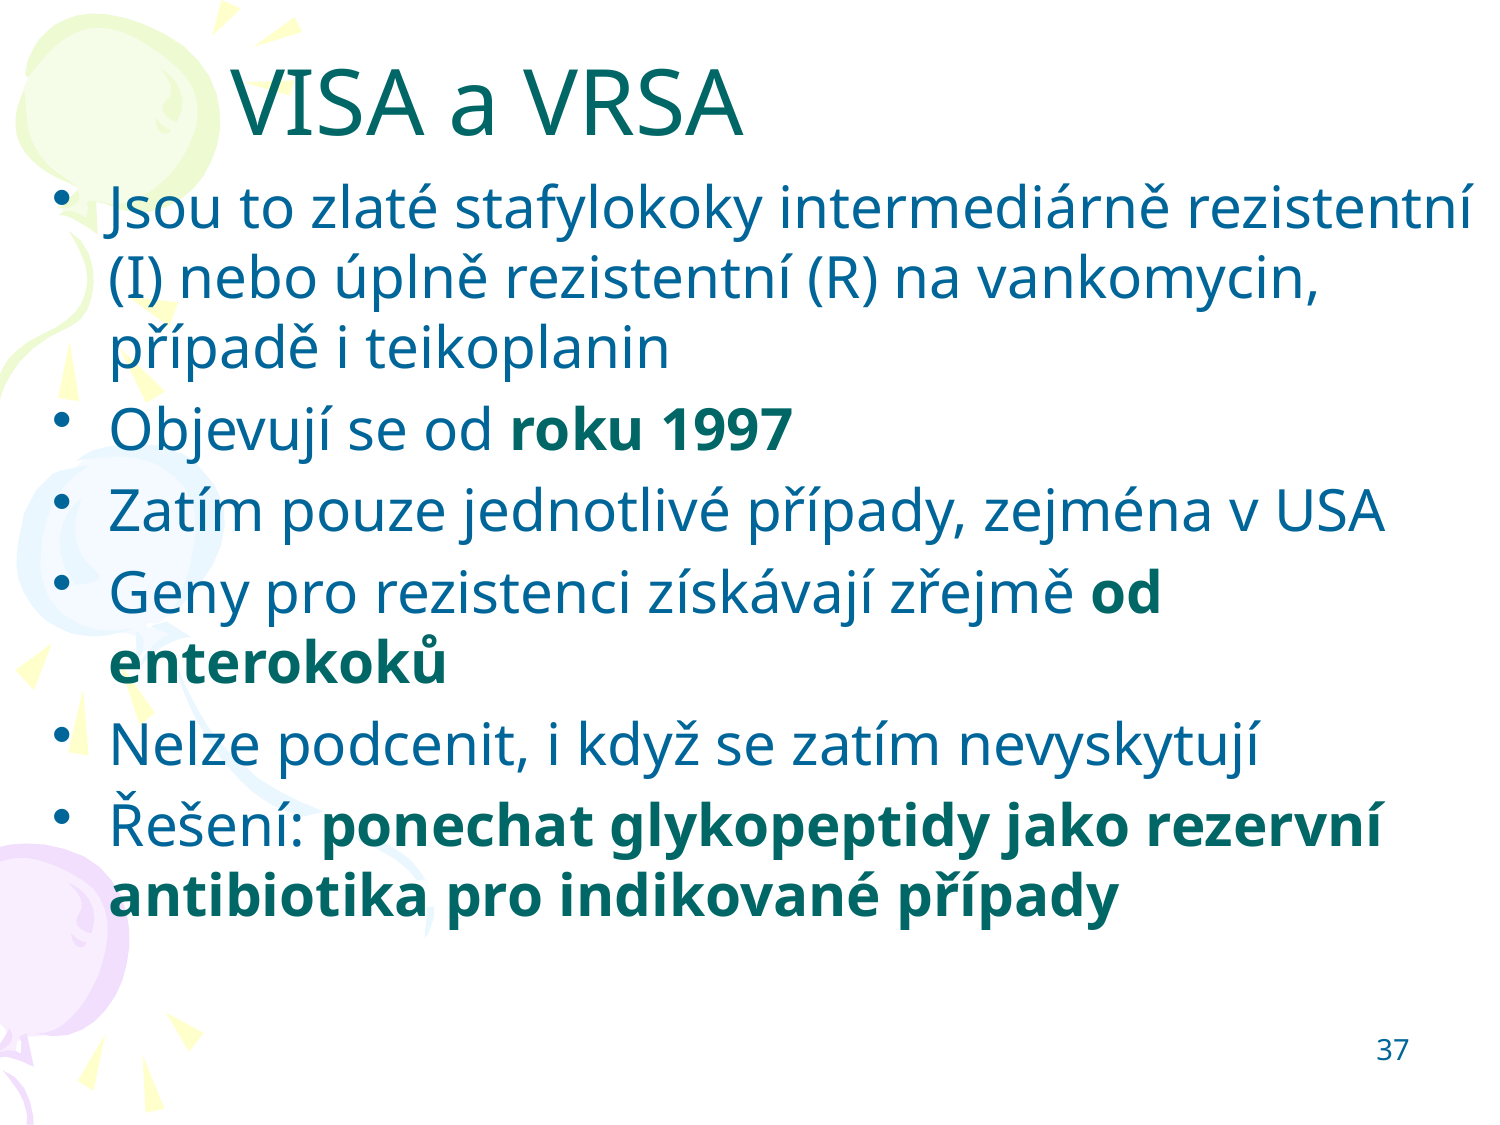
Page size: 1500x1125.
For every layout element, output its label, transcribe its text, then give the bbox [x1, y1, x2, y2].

title VISA a VRSA [112, 0, 863, 162]
list Jsou to zlaté stafylokoky intermediárně rezistentní (I) nebo úplně rezistentní (R) na vankomycin, případě i teikoplanin Objevují se od roku 1997 Zatím pouze jednotlivé případy, zejména v USA Geny pro rezistenci získávají zřejmě od enterokoků Nelze podcenit, i když se zatím nevyskytují Řešení: ponechat glykopeptidy jako rezervní antibiotika pro indikované případy [37, 162, 1500, 1125]
